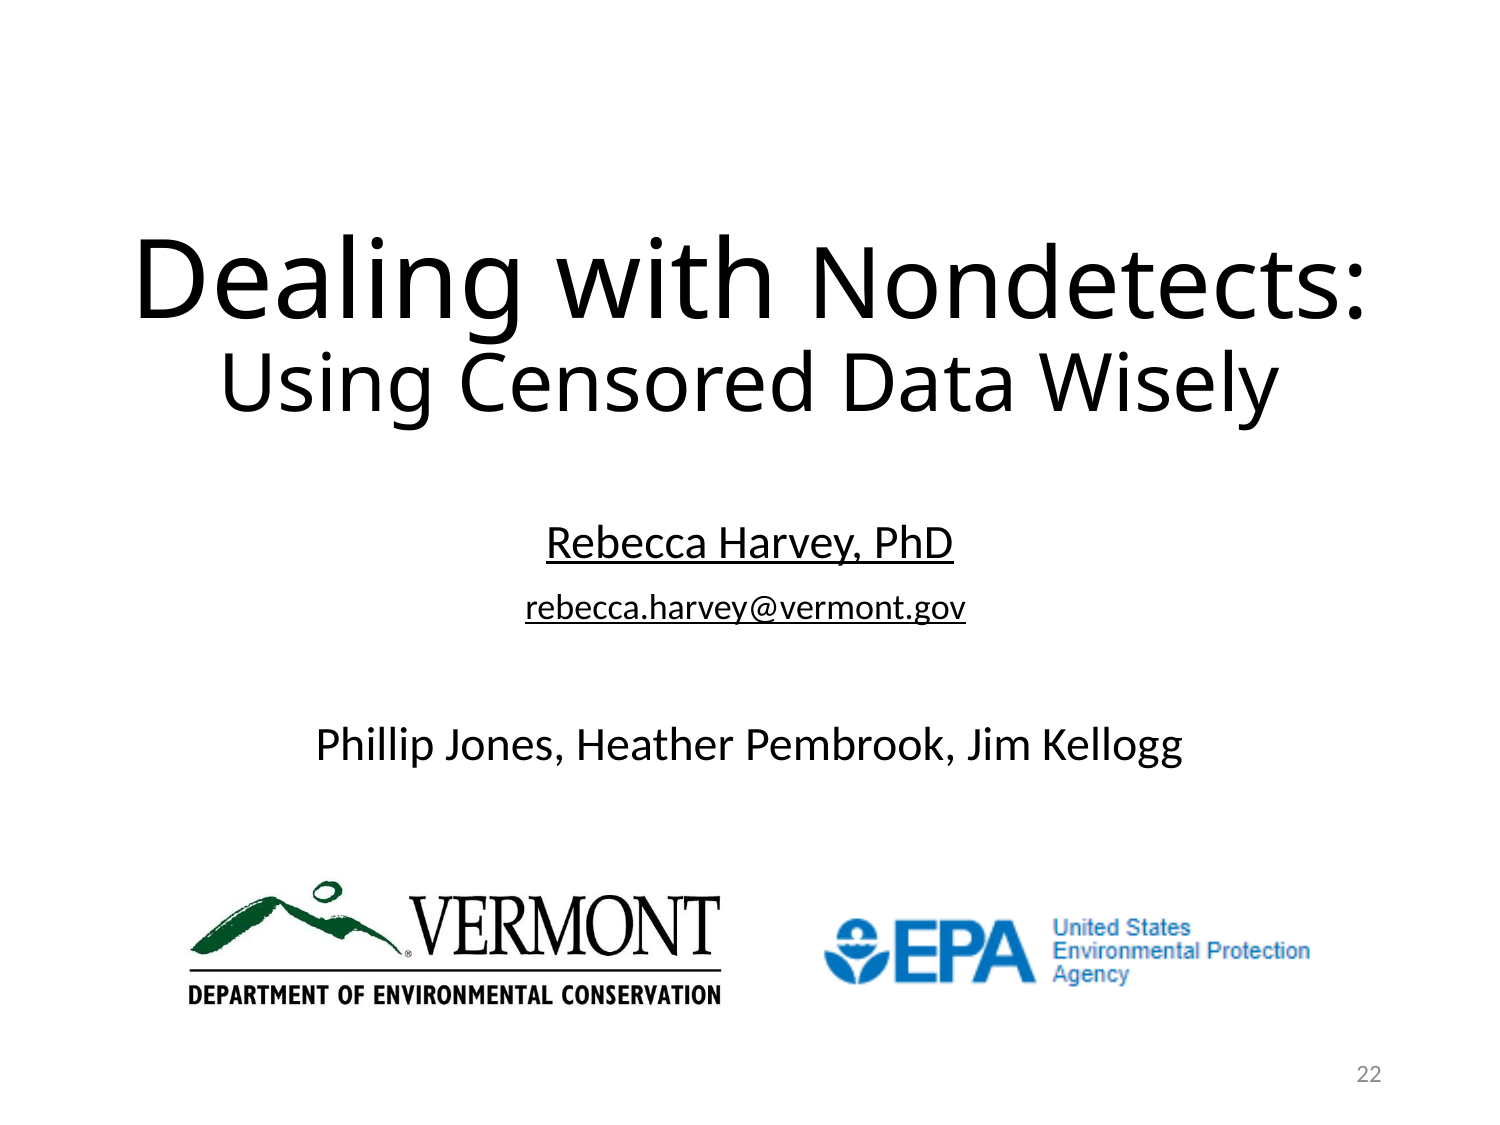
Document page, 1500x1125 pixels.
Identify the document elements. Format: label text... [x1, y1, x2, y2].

subtitle Rebecca Harvey, PhD rebecca.harvey@vermont.gov Phillip Jones, Heather Pembrook, Jim Kellogg [187, 509, 1313, 781]
picture [785, 877, 1373, 1012]
title Dealing with Nondetects: Using Censored Data Wisely [112, 142, 1388, 437]
picture [187, 877, 722, 1012]
slide_number 22 [1059, 1042, 1397, 1103]
